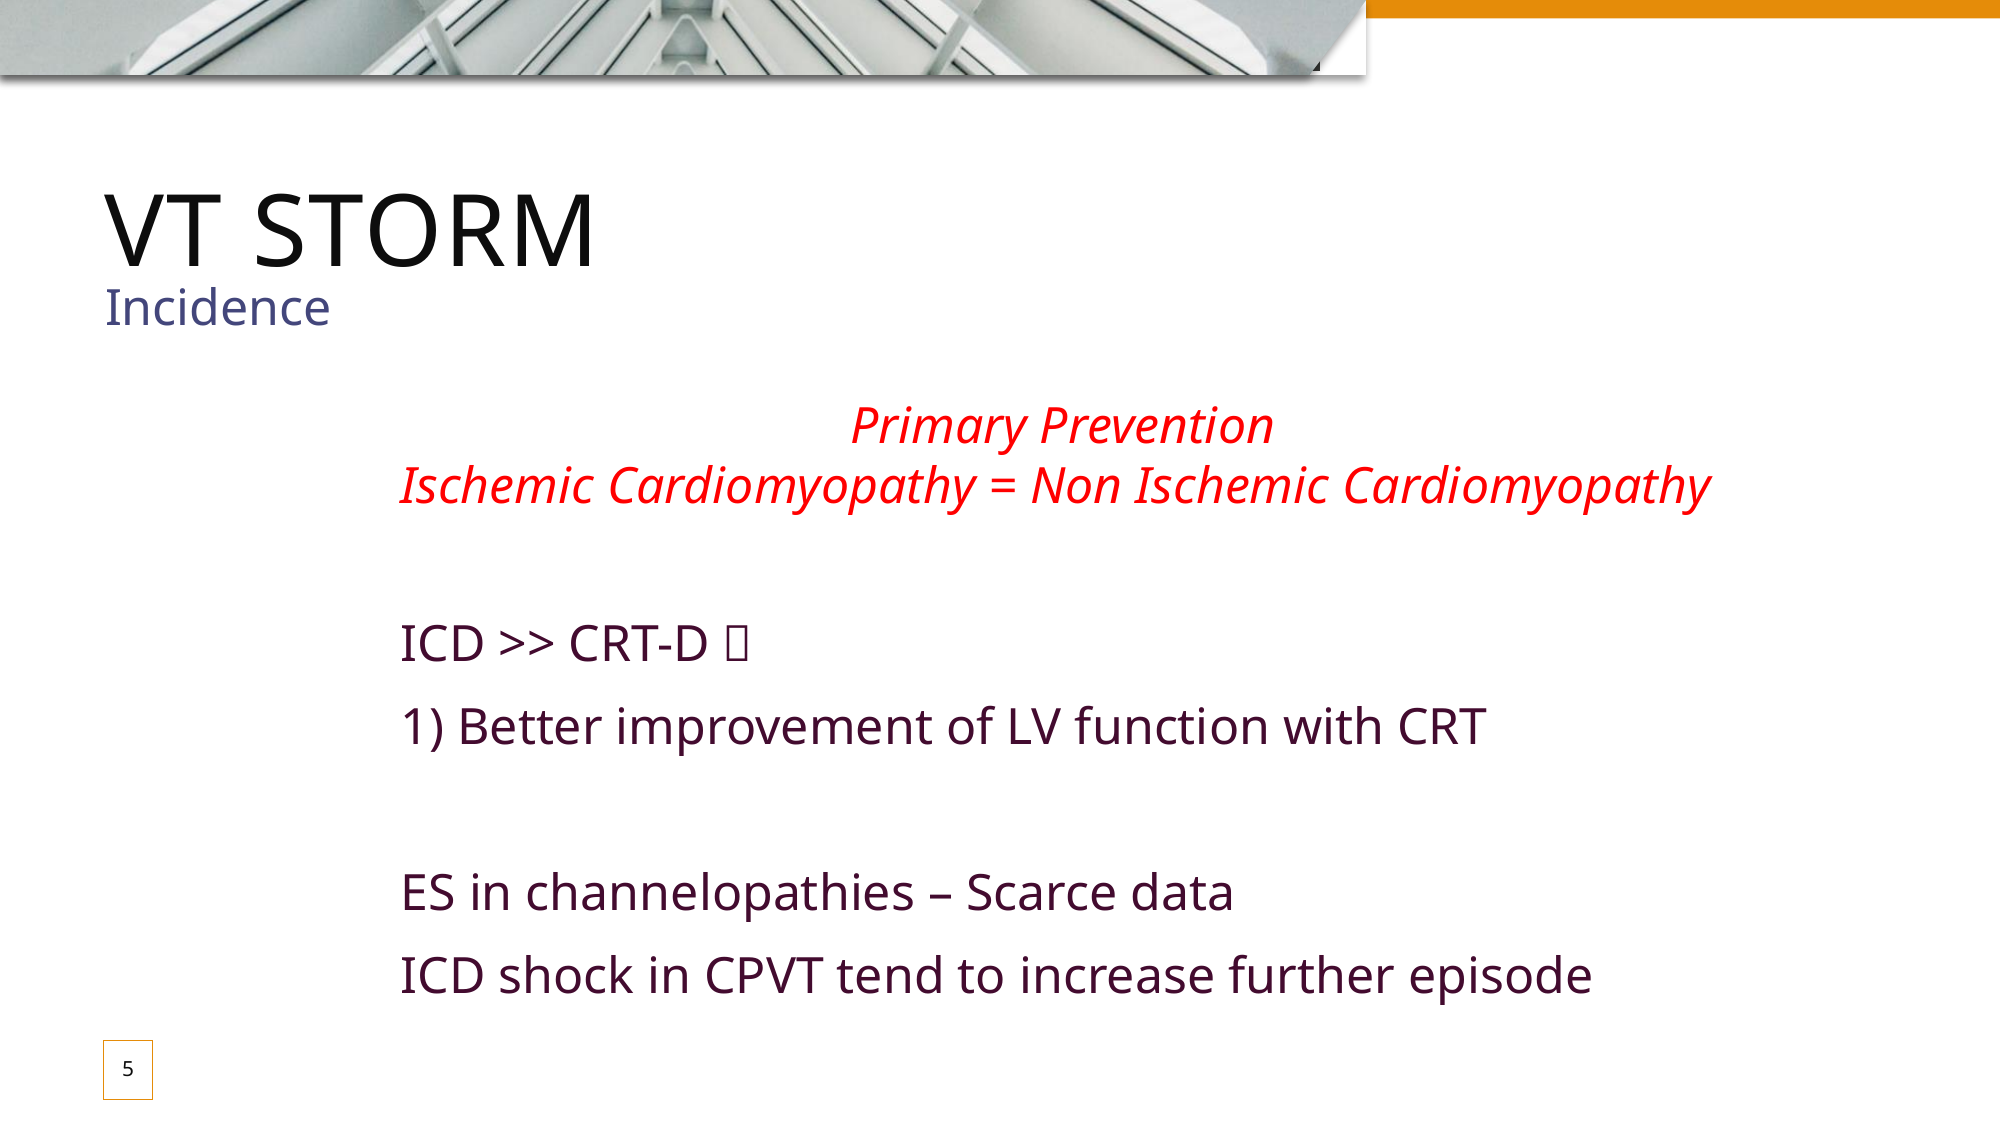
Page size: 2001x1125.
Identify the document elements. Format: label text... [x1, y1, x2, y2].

list Incidence [90, 275, 1868, 345]
text_box Primary Prevention Ischemic Cardiomyopathy = Non Ischemic Cardiomyopathy [385, 386, 2000, 567]
text_box VT STORM [89, 158, 1863, 275]
slide_number 5 [103, 1040, 153, 1100]
picture [0, 0, 1367, 76]
list ICD >> CRT-D  1) Better improvement of LV function with CRT ES in channelopathies – Scarce data ICD shock in CPVT tend to increase further episode [385, 610, 1697, 1125]
